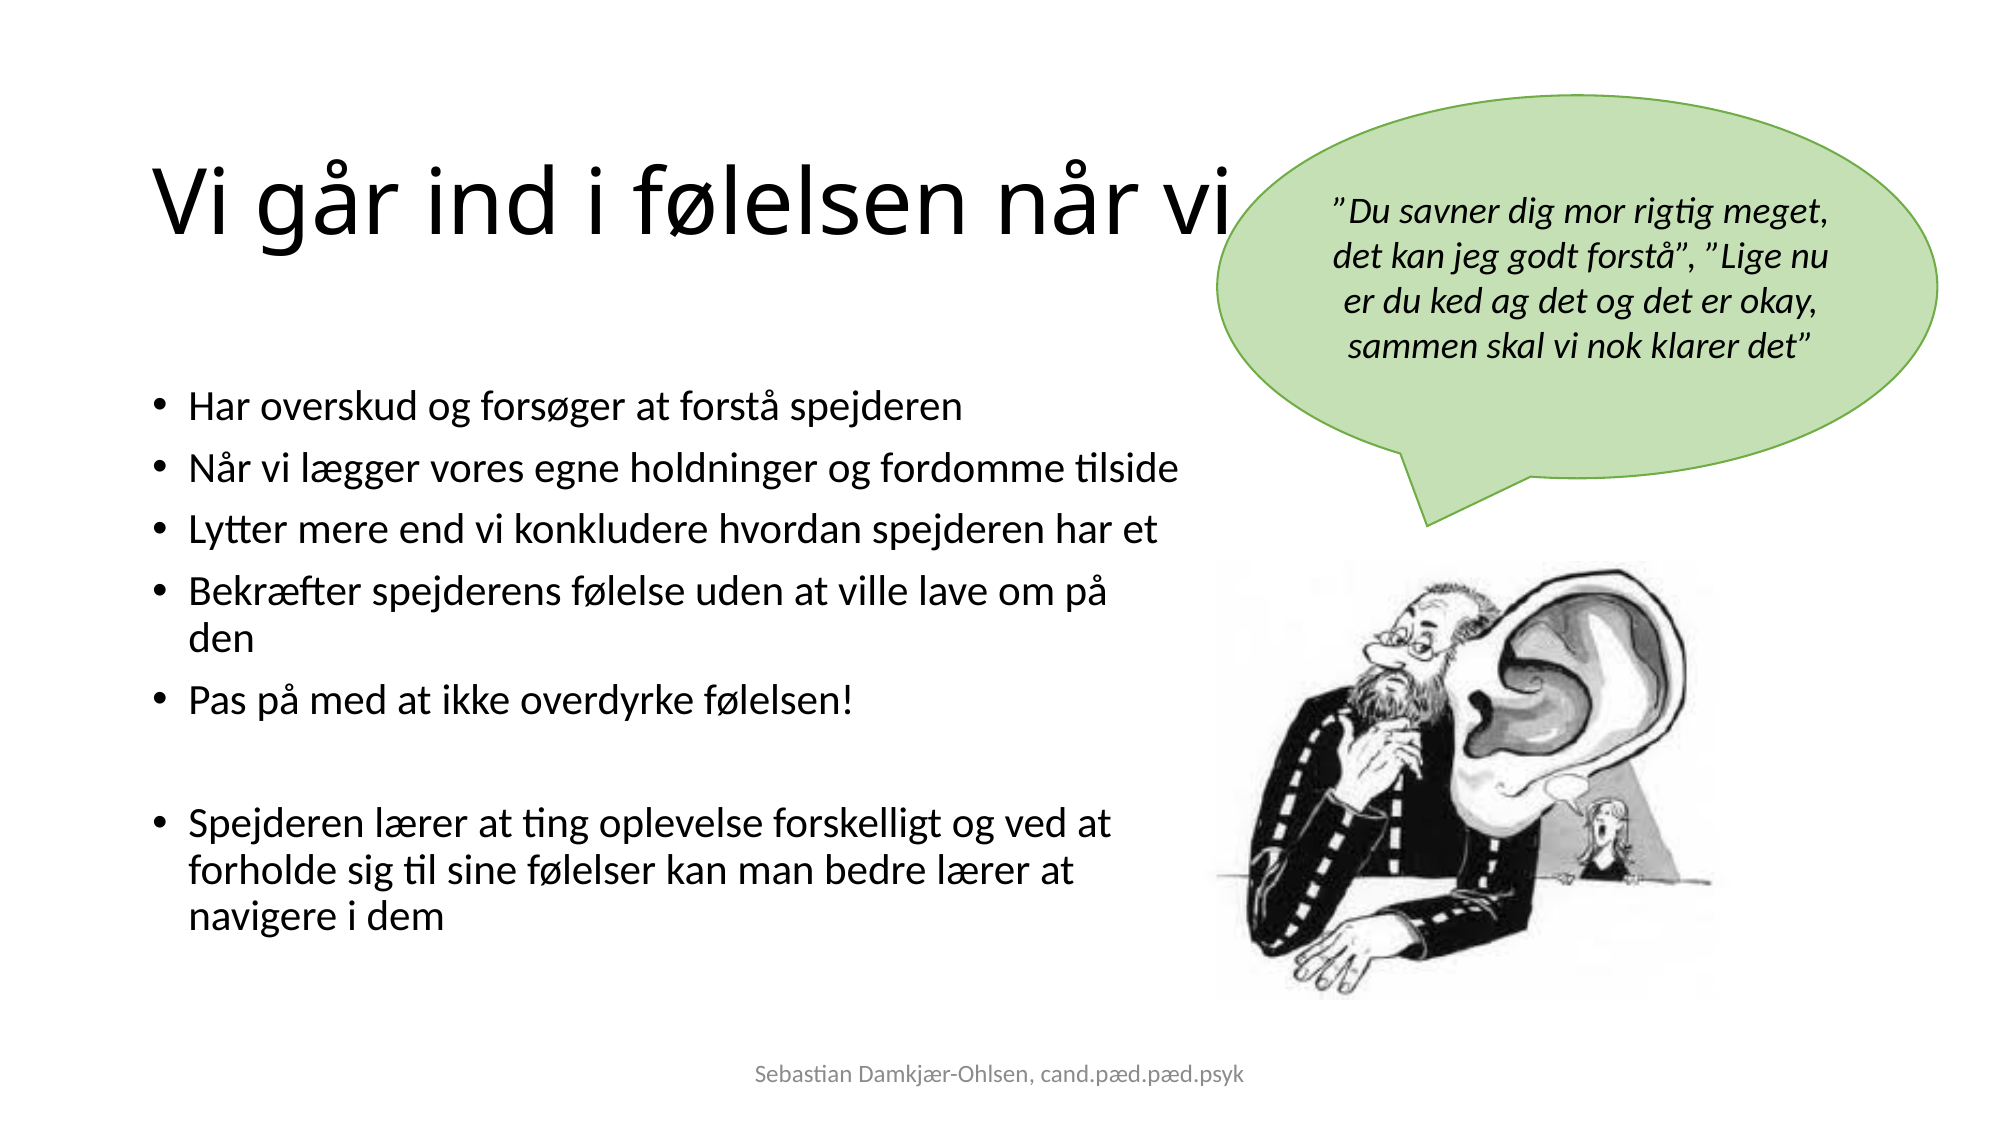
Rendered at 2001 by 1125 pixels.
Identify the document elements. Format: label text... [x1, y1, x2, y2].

title Vi går ind i følelsen når vi.. [137, 59, 1325, 350]
text_box [1216, 94, 1939, 528]
picture [1199, 561, 1730, 1000]
list Har overskud og forsøger at forstå spejderen Når vi lægger vores egne holdninger og fordomme tilside Lytter mere end vi konkludere hvordan spejderen har et Bekræfter spejderens følelse uden at ville lave om på den Pas på med at ikke overdyrke følelsen! Spejderen lærer at ting oplevelse forskelligt og ved at forholde sig til sine følelser kan man bedre lærer at navigere i dem [137, 375, 1200, 1014]
footer Sebastian Damkjær-Ohlsen, cand.pæd.pæd.psyk [662, 1042, 1338, 1103]
text_box ”Du savner dig mor rigtig meget, det kan jeg godt forstå”, ”Lige nu er du ked ag det og det er okay, sammen skal vi nok klarer det” [1299, 178, 1863, 374]
